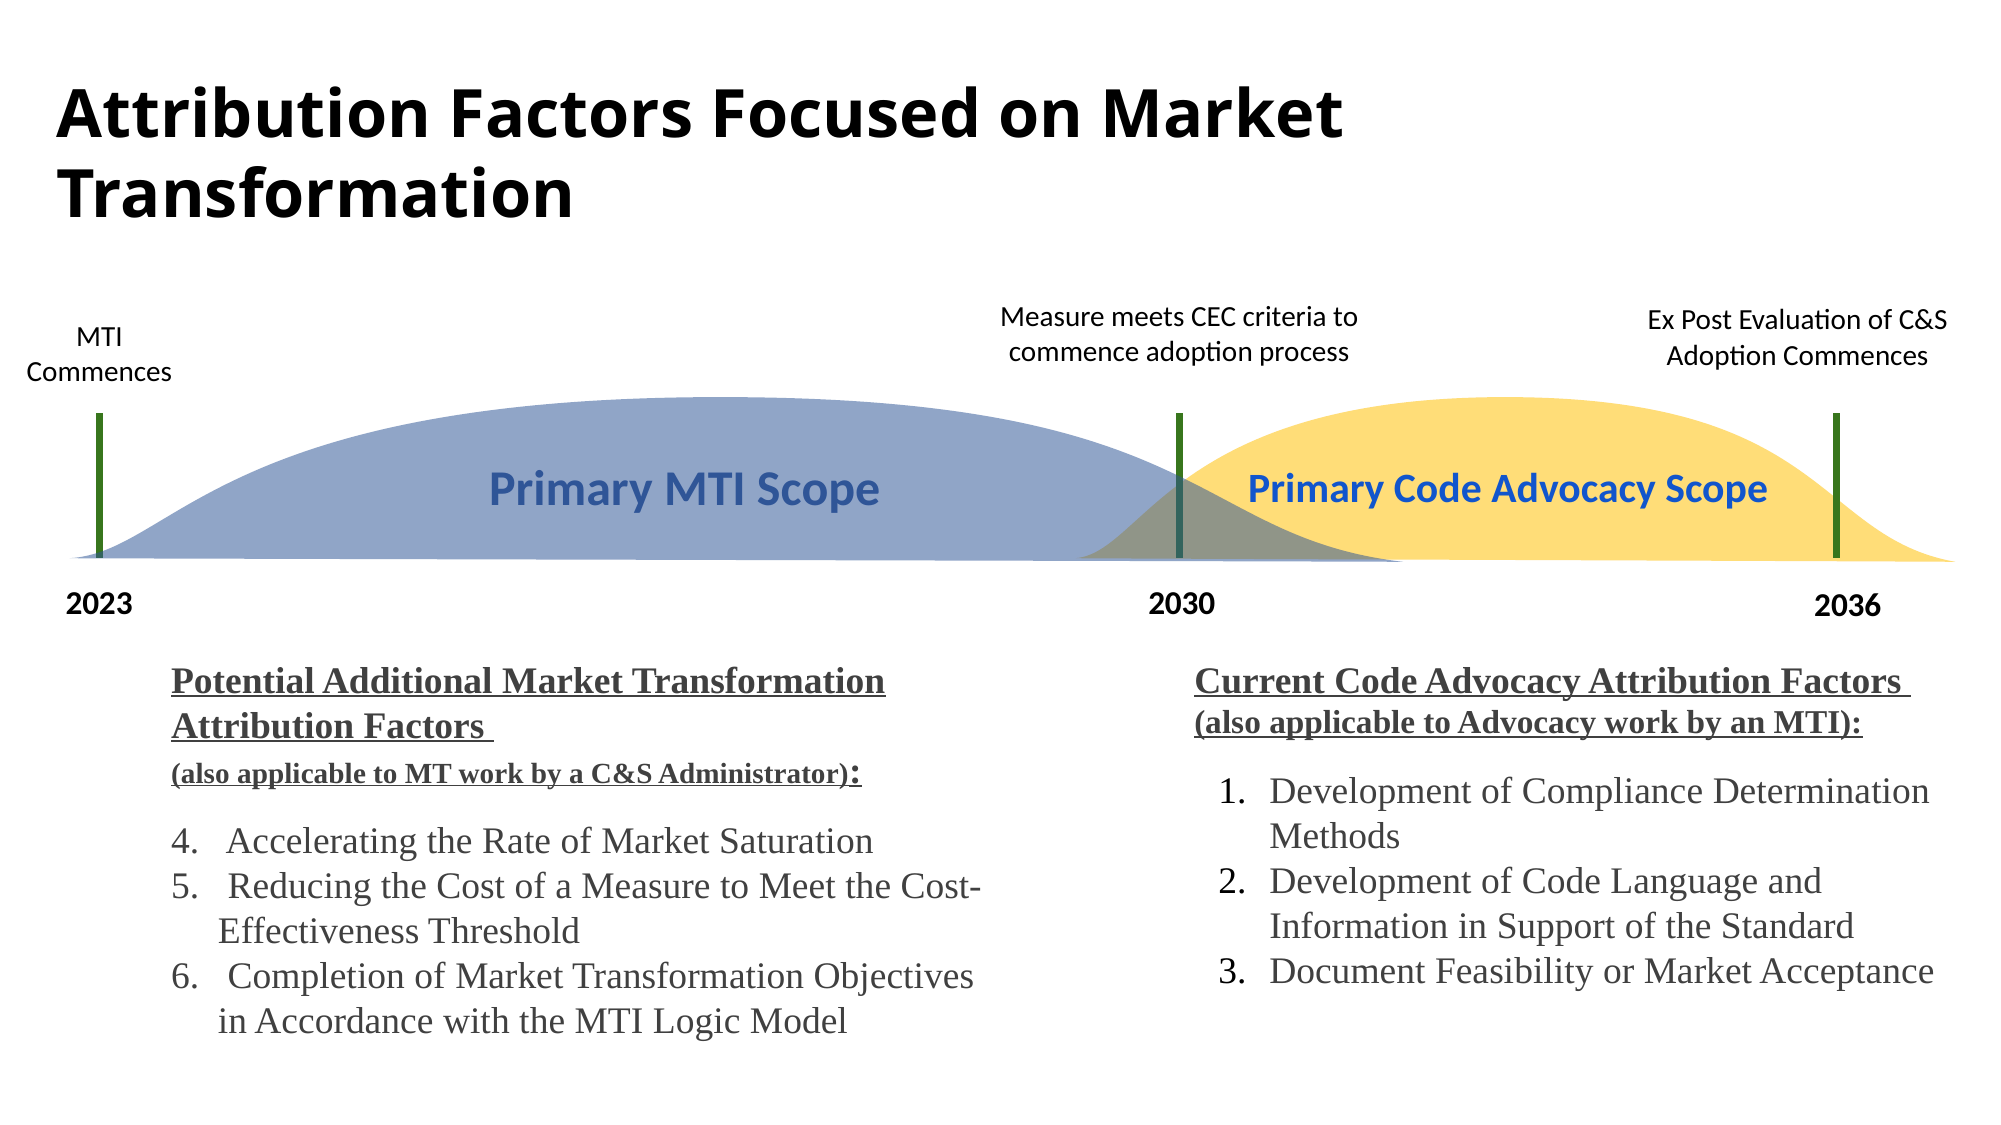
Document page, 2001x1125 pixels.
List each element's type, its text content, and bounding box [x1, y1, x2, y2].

text_box [102, 395, 1406, 564]
text_box Measure meets CEC criteria to commence adoption process [929, 281, 1430, 417]
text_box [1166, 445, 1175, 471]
text_box Current Code Advocacy Attribution Factors (also applicable to Advocacy work by an MTI): Development of Compliance Determination Methods Development of Code Language and Information in Support of the Standard Document Feasibility or Market Acceptance [1179, 640, 1972, 1022]
text_box Attribution Factors Focused on Market Transformation [41, 55, 1803, 173]
text_box 2030 [1125, 566, 1239, 658]
text_box [1239, 395, 1623, 445]
text_box MTI Commences [0, 302, 199, 478]
text_box Primary Code Advocacy Scope [1840, 445, 1850, 558]
text_box Potential Additional Market Transformation Attribution Factors (also applicable to MT work by a C&S Administrator): 4. Accelerating the Rate of Market Saturation 5. Reducing the Cost of a Measure to Meet the Cost-Effectiveness Threshold 6. Completion of Market Transformation Objectives in Accordance with the MTI Logic Model [155, 640, 1009, 1072]
text_box [67, 551, 98, 561]
text_box [1398, 506, 1958, 564]
text_box Ex Post Evaluation of C&S Adoption Commences [1623, 285, 1972, 478]
text_box 2023 [42, 566, 156, 679]
text_box 2036 [1790, 568, 1905, 640]
text_box Primary Code Advocacy Scope [1184, 445, 1832, 558]
